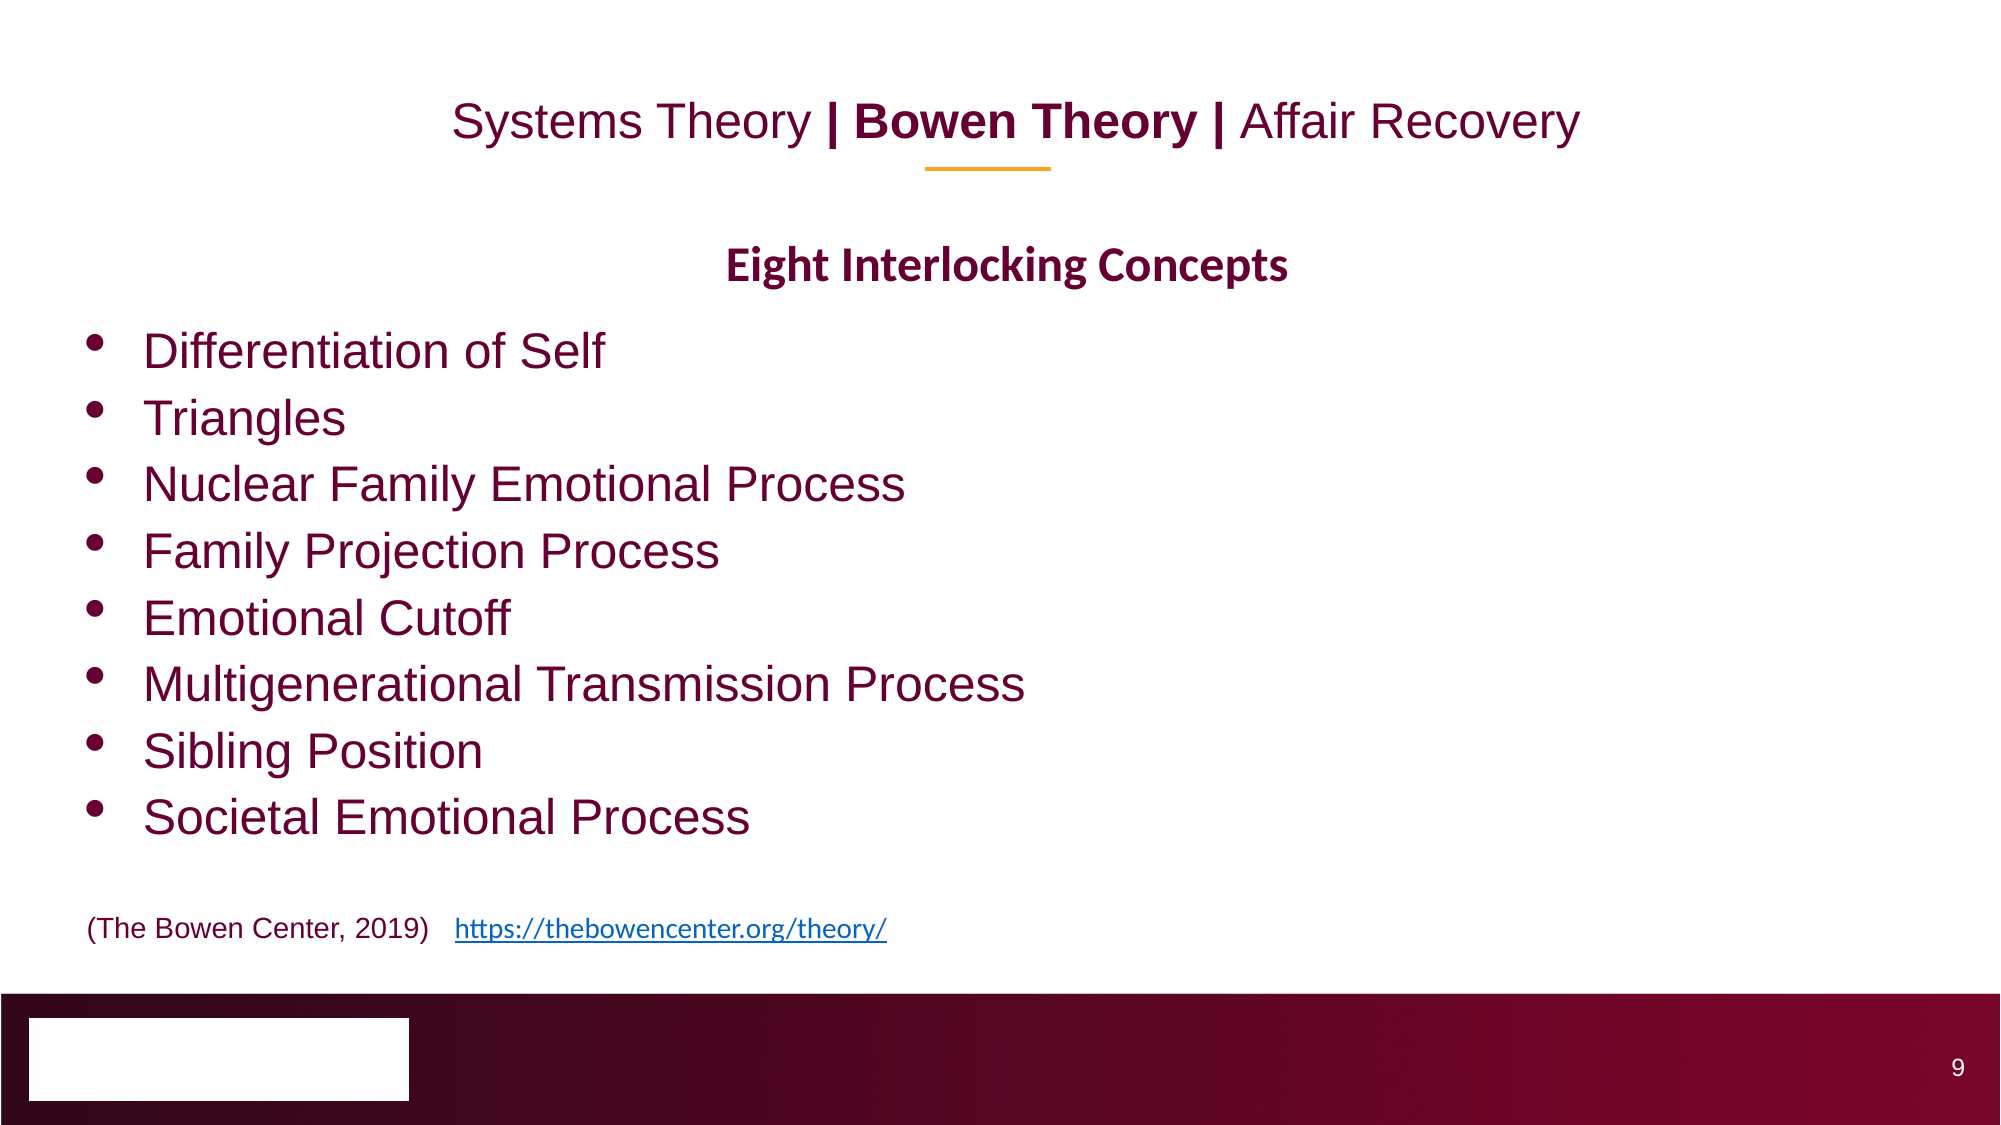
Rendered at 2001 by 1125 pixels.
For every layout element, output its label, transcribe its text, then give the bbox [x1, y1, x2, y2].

subtitle Eight Interlocking Concepts Differentiation of Self Triangles Nuclear Family Emotional Process Family Projection Process Emotional Cutoff Multigenerational Transmission Process Sibling Position Societal Emotional Process (The Bowen Center, 2019) https://thebowencenter.org/theory/ [71, 193, 934, 966]
slide_number 9 [1530, 1036, 1981, 1097]
title Systems Theory | Bowen Theory | Affair Recovery [328, 0, 1704, 193]
picture [3, 59, 2000, 1125]
subtitle Eight Interlocking Concepts Differentiation of Self Triangles Nuclear Family Emotional Process Family Projection Process Emotional Cutoff Multigenerational Transmission Process Sibling Position Societal Emotional Process (The Bowen Center, 2019) https://thebowencenter.org/theory/ [1066, 193, 1944, 966]
